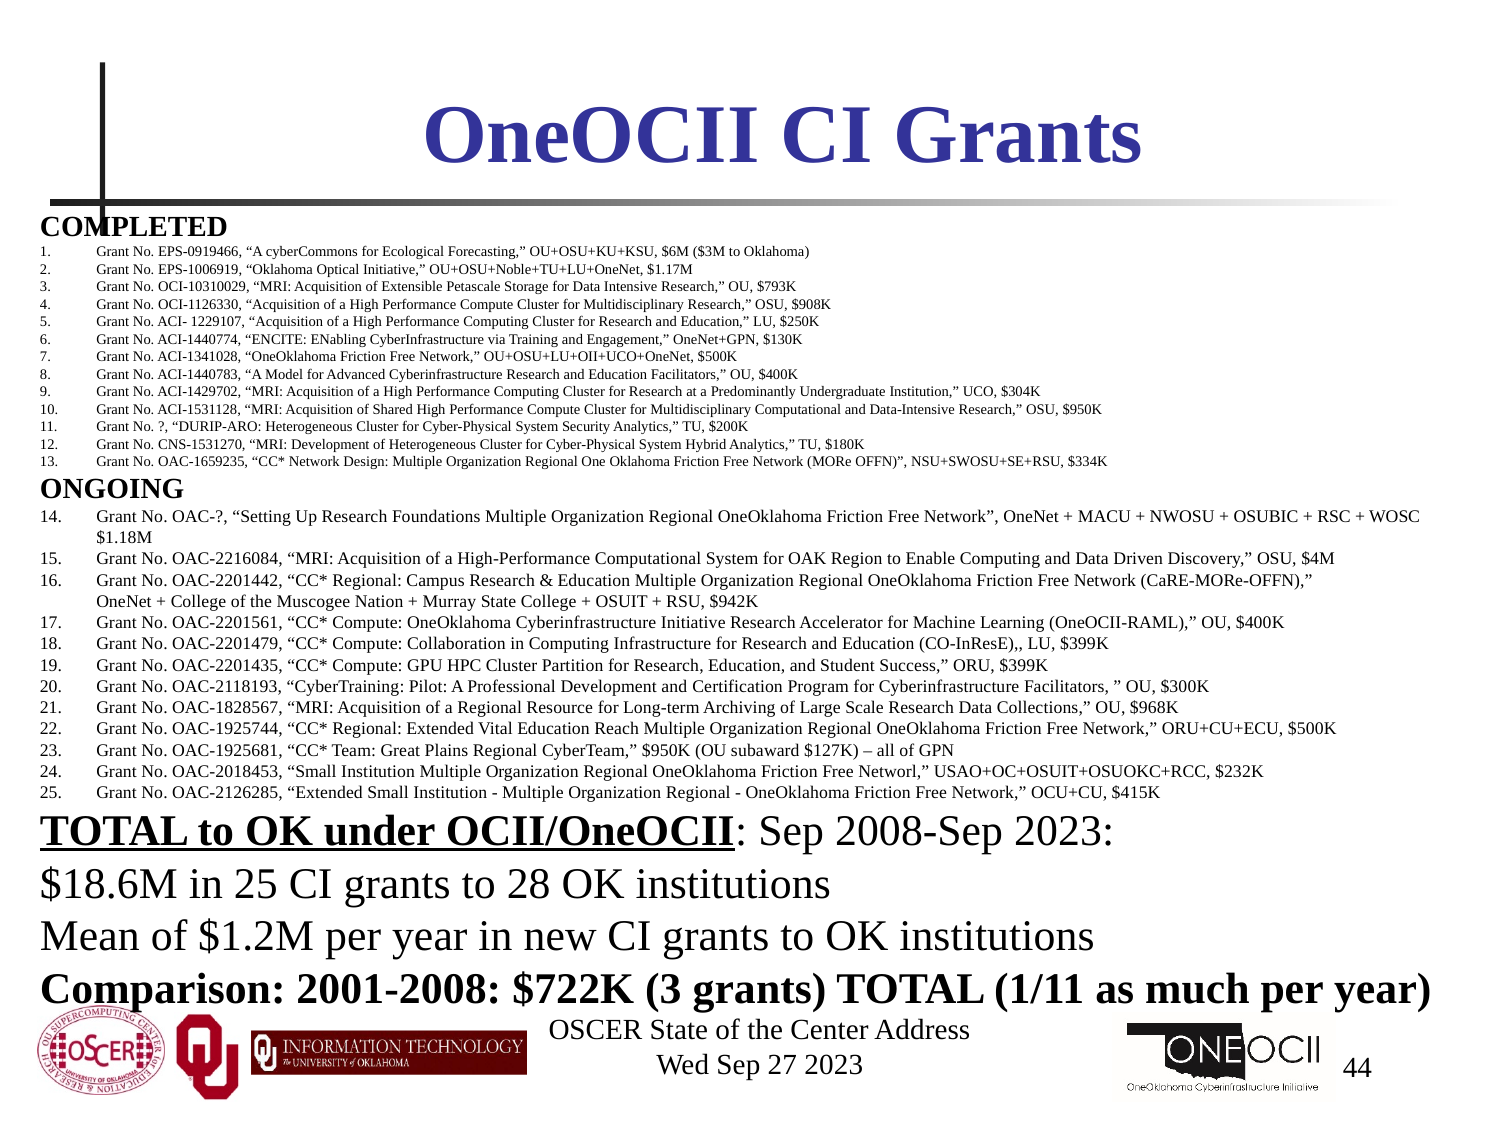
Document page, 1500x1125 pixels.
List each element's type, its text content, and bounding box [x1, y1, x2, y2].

title OneOCII CI Grants [124, 74, 1442, 187]
list COMPLETED Grant No. EPS-0919466, “A cyberCommons for Ecological Forecasting,” OU+OSU+KU+KSU, $6M ($3M to Oklahoma) Grant No. EPS-1006919, “Oklahoma Optical Initiative,” OU+OSU+Noble+TU+LU+OneNet, $1.17M Grant No. OCI-10310029, “MRI: Acquisition of Extensible Petascale Storage for Data Intensive Research,” OU, $793K Grant No. OCI-1126330, “Acquisition of a High Performance Compute Cluster for Multidisciplinary Research,” OSU, $908K Grant No. ACI- 1229107, “Acquisition of a High Performance Computing Cluster for Research and Education,” LU, $250K Grant No. ACI-1440774, “ENCITE: ENabling CyberInfrastructure via Training and Engagement,” OneNet+GPN, $130K Grant No. ACI-1341028, “OneOklahoma Friction Free Network,” OU+OSU+LU+OII+UCO+OneNet, $500K Grant No. ACI-1440783, “A Model for Advanced Cyberinfrastructure Research and Education Facilitators,” OU, $400K Grant No. ACI-1429702, “MRI: Acquisition of a High Performance Computing Cluster for Research at a Predominantly Undergraduate Institution,” UCO, $304K Grant No. ACI-1531128, “MRI: Acquisition of Shared High Performance Compute Cluster for Multidisciplinary Computational and Data-Intensive Research,” OSU, $950K Grant No. ?, “DURIP-ARO: Heterogeneous Cluster for Cyber-Physical System Security Analytics,” TU, $200K Grant No. CNS-1531270, “MRI: Development of Heterogeneous Cluster for Cyber-Physical System Hybrid Analytics,” TU, $180K Grant No. OAC-1659235, “CC* Network Design: Multiple Organization Regional One Oklahoma Friction Free Network (MORe OFFN)”, NSU+SWOSU+SE+RSU, $334K ONGOING Grant No. OAC-?, “Setting Up Research Foundations Multiple Organization Regional OneOklahoma Friction Free Network”, OneNet + MACU + NWOSU + OSUBIC + RSC + WOSC $1.18M Grant No. OAC-2216084, “MRI: Acquisition of a High-Performance Computational System for OAK Region to Enable Computing and Data Driven Discovery,” OSU, $4M Grant No. OAC-2201442, “CC* Regional: Campus Research & Education Multiple Organization Regional OneOklahoma Friction Free Network (CaRE-MORe-OFFN),” OneNet + College of the Muscogee Nation + Murray State College + OSUIT + RSU, $942K Grant No. OAC-2201561, “CC* Compute: OneOklahoma Cyberinfrastructure Initiative Research Accelerator for Machine Learning (OneOCII-RAML),” OU, $400K Grant No. OAC-2201479, “CC* Compute: Collaboration in Computing Infrastructure for Research and Education (CO-InResE),, LU, $399K Grant No. OAC-2201435, “CC* Compute: GPU HPC Cluster Partition for Research, Education, and Student Success,” ORU, $399K Grant No. OAC-2118193, “CyberTraining: Pilot: A Professional Development and Certification Program for Cyberinfrastructure Facilitators, ” OU, $300K Grant No. OAC-1828567, “MRI: Acquisition of a Regional Resource for Long-term Archiving of Large Scale Research Data Collections,” OU, $968K Grant No. OAC-1925744, “CC* Regional: Extended Vital Education Reach Multiple Organization Regional OneOklahoma Friction Free Network,” ORU+CU+ECU, $500K Grant No. OAC-1925681, “CC* Team: Great Plains Regional CyberTeam,” $950K (OU subaward $127K) – all of GPN Grant No. OAC-2018453, “Small Institution Multiple Organization Regional OneOklahoma Friction Free Networl,” USAO+OC+OSUIT+OSUOKC+RCC, $232K Grant No. OAC-2126285, “Extended Small Institution - Multiple Organization Regional - OneOklahoma Friction Free Network,” OCU+CU, $415K TOTAL to OK under OCII/OneOCII: Sep 2008-Sep 2023: $18.6M in 25 CI grants to 28 OK institutions Mean of $1.2M per year in new CI grants to OK institutions Comparison: 2001-2008: $722K (3 grants) TOTAL (1/11 as much per year) [24, 199, 1476, 963]
picture [37, 1005, 165, 1095]
picture [247, 1028, 431, 1078]
slide_number 44 [1174, 1015, 1388, 1091]
picture [174, 1012, 240, 1102]
picture [1112, 1012, 1336, 1102]
footer OSCER State of the Center Address Wed Sep 27 2023 [431, 1012, 1088, 1088]
